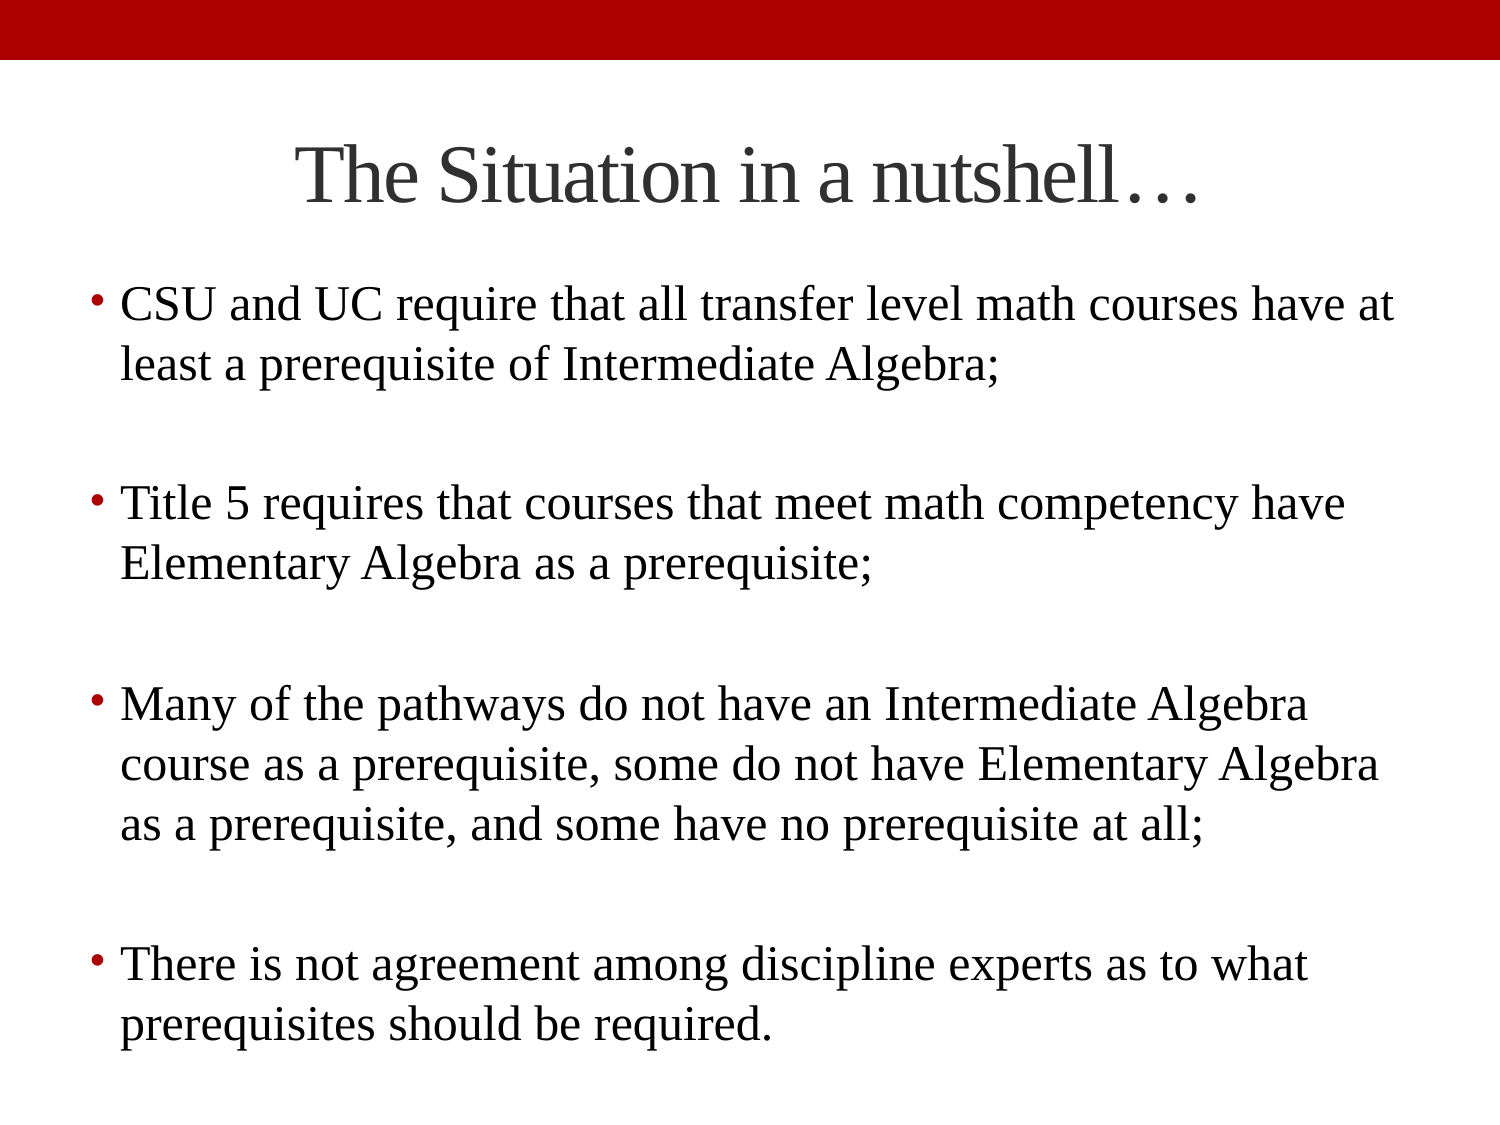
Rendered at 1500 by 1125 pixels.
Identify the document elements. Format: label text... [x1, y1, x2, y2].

list CSU and UC require that all transfer level math courses have at least a prerequisite of Intermediate Algebra; Title 5 requires that courses that meet math competency have Elementary Algebra as a prerequisite; Many of the pathways do not have an Intermediate Algebra course as a prerequisite, some do not have Elementary Algebra as a prerequisite, and some have no prerequisite at all; There is not agreement among discipline experts as to what prerequisites should be required. [75, 262, 1425, 1063]
title The Situation in a nutshell… [75, 87, 1425, 250]
